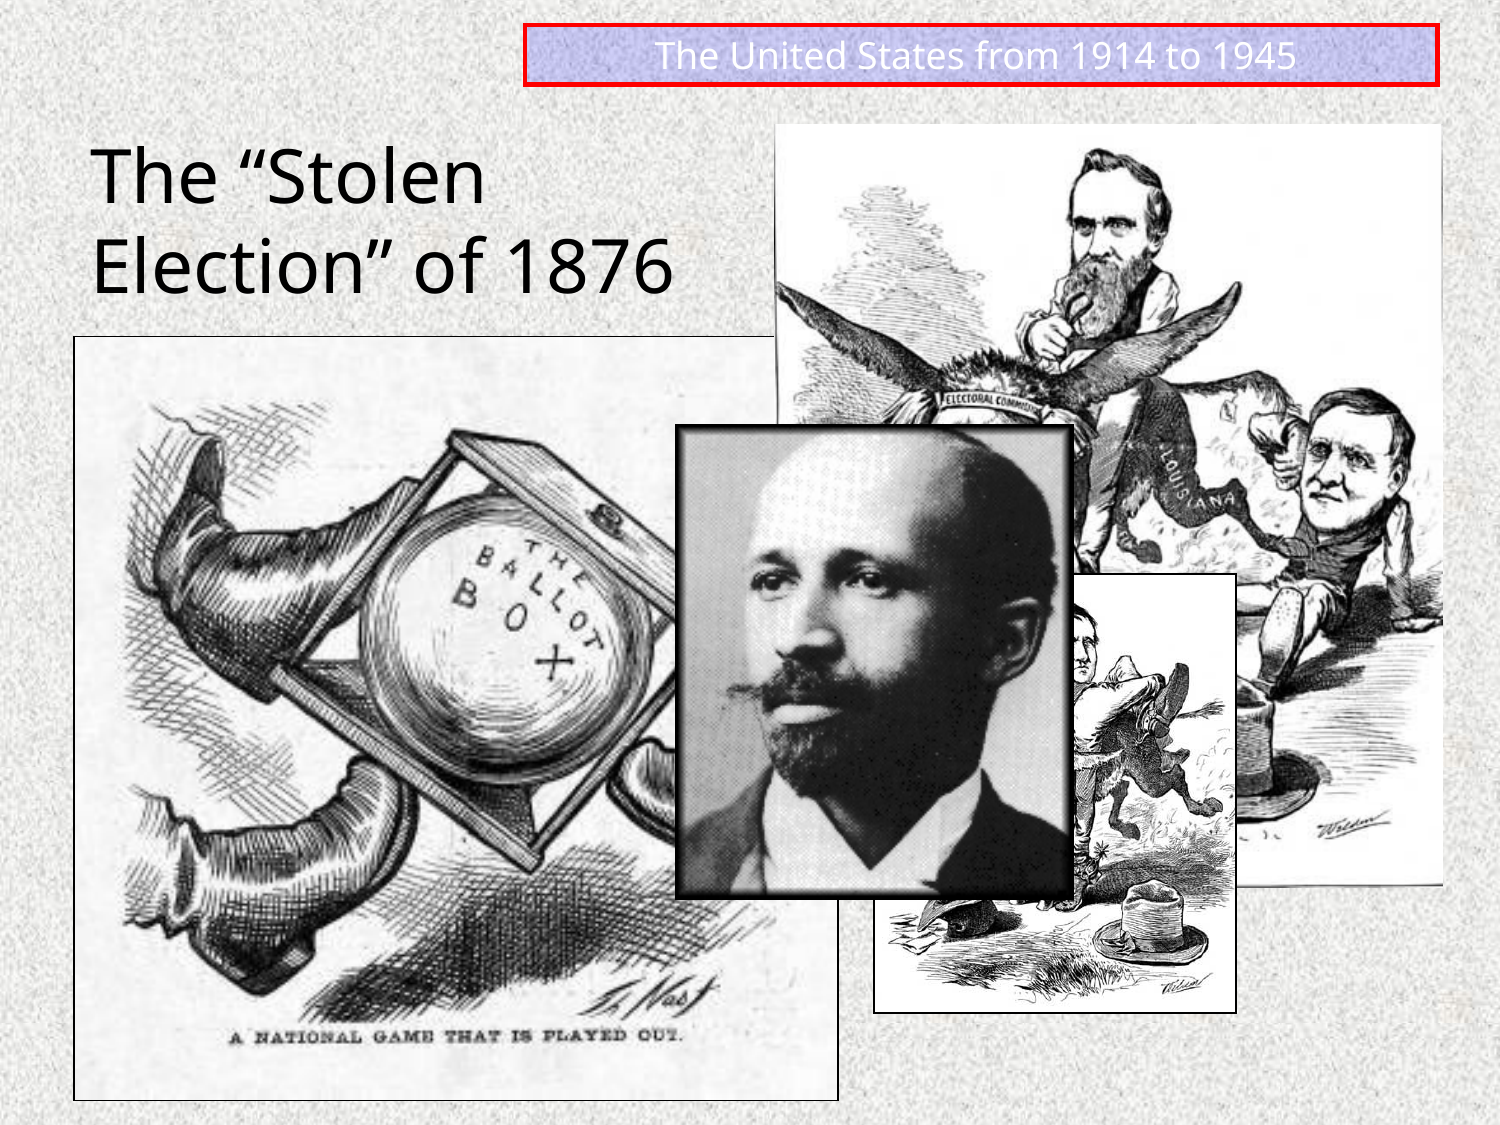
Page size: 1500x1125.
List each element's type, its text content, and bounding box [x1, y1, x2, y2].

picture [0, 0, 1500, 1125]
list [674, 424, 1074, 901]
title The “Stolen Election” of 1876 [75, 125, 738, 313]
